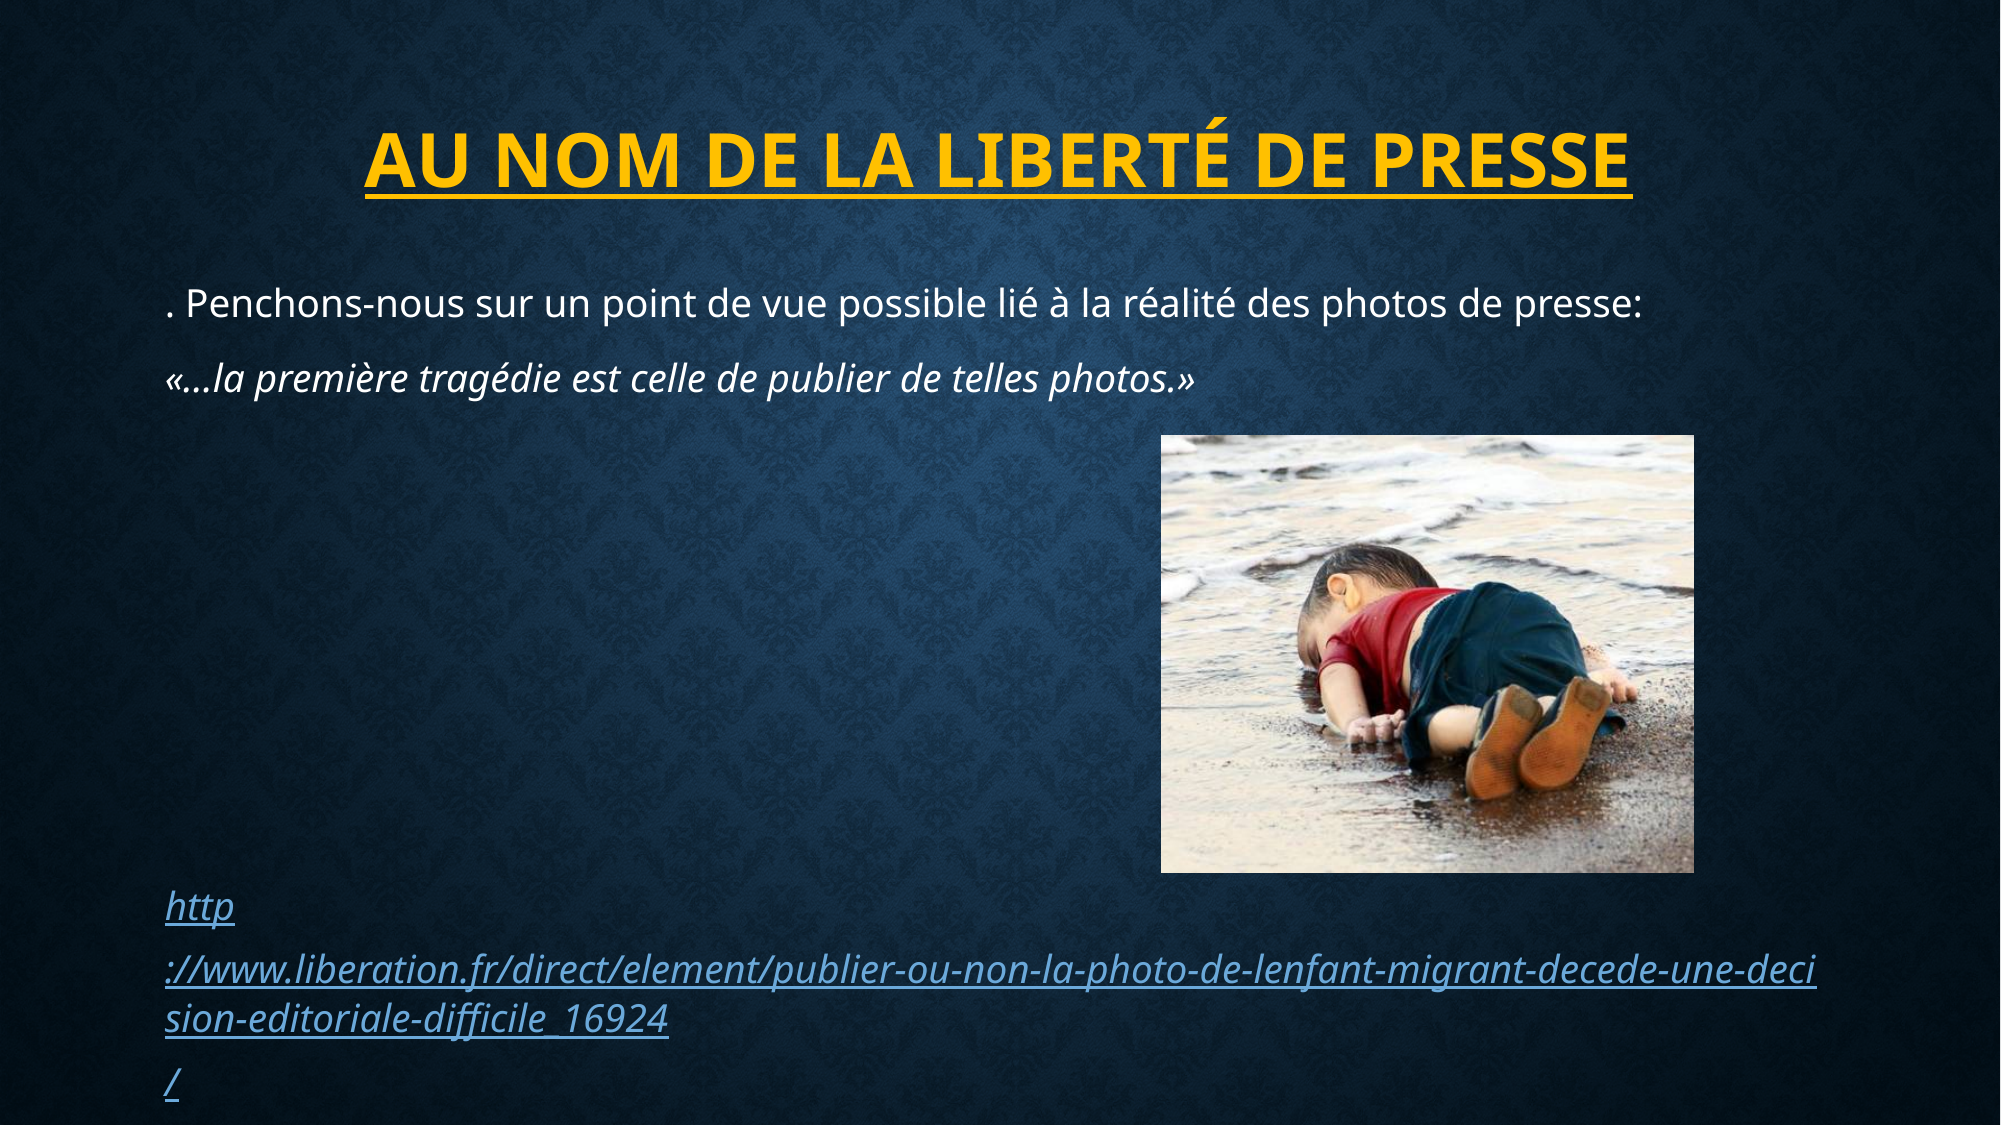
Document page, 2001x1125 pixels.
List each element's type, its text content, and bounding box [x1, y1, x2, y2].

picture [1161, 434, 1694, 874]
title AU NOM DE LA LIBERTÉ DE PRESSE [149, 99, 1849, 261]
list . Penchons-nous sur un point de vue possible lié à la réalité des photos de presse: «…la première tragédie est celle de publier de telles photos.» http://www.liberation.fr/direct/element/publier-ou-non-la-photo-de-lenfant-migrant-decede-une-decision-editoriale-difficile_16924/ [149, 261, 1849, 1074]
